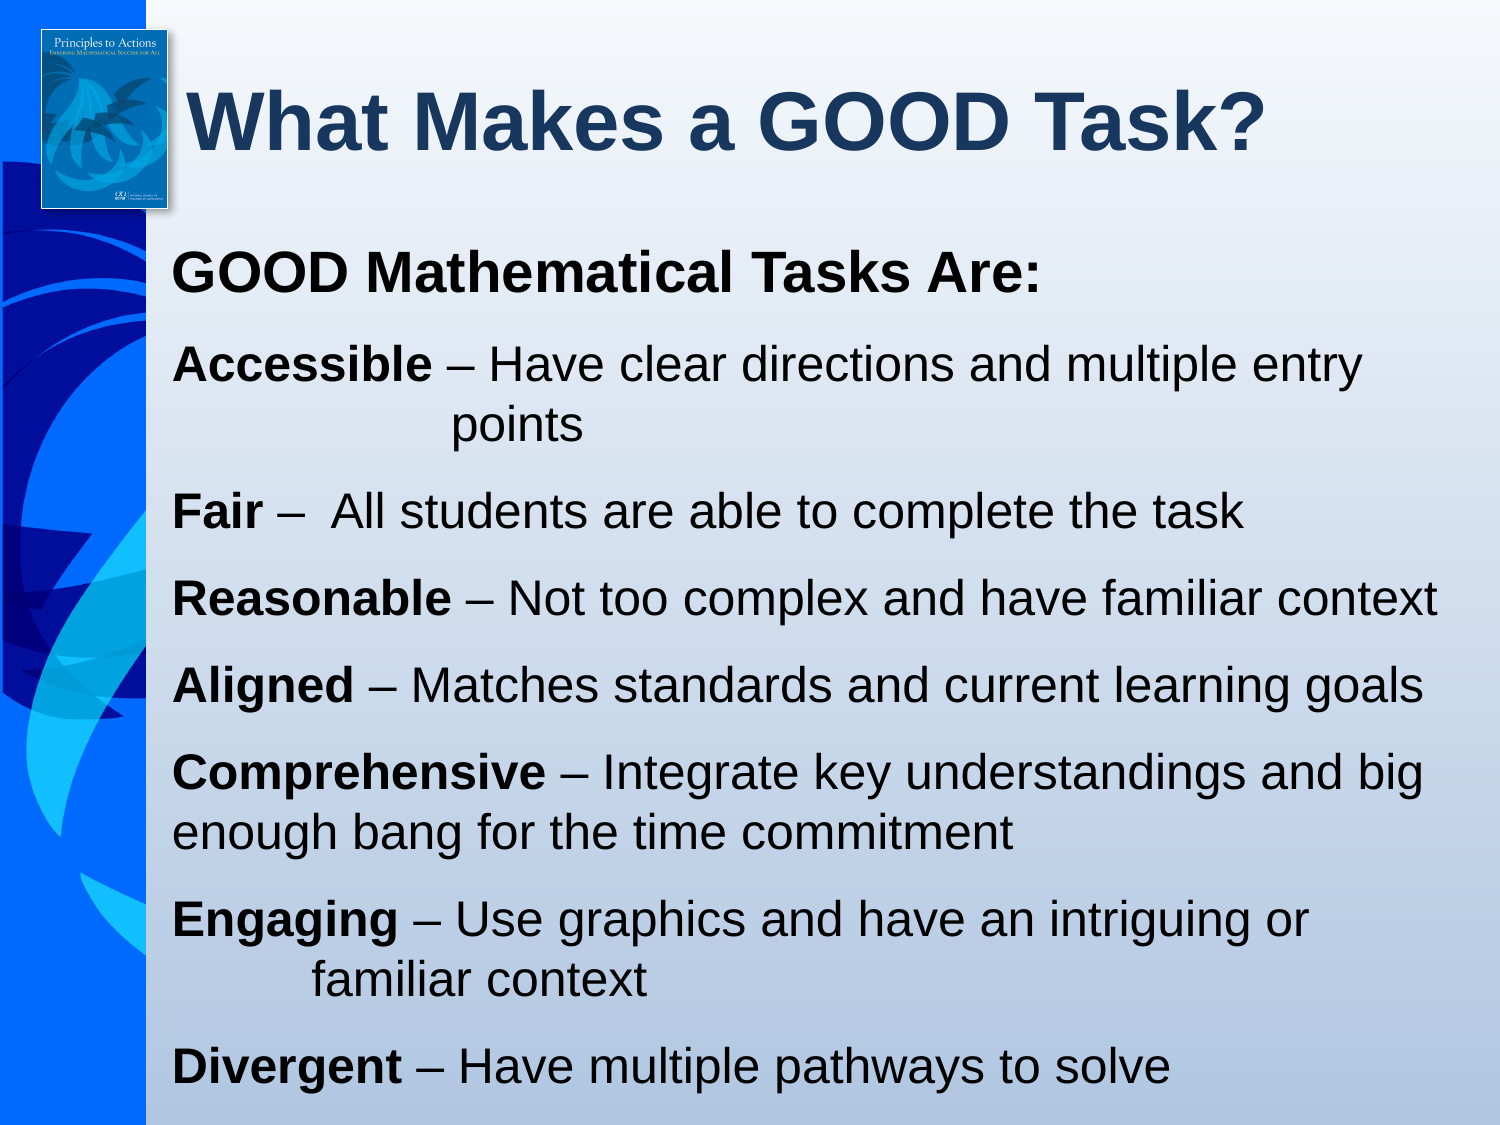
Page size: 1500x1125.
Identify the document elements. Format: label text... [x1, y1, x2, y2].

text_box GOOD Mathematical Tasks Are: Accessible – Have clear directions and multiple entry points Fair – All students are able to complete the task Reasonable – Not too complex and have familiar context Aligned – Matches standards and current learning goals Comprehensive – Integrate key understandings and big enough bang for the time commitment Engaging – Use graphics and have an intriguing or familiar context Divergent – Have multiple pathways to solve [169, 206, 1458, 1094]
text_box What Makes a GOOD Task? [171, 59, 1500, 175]
picture [0, 0, 168, 1125]
